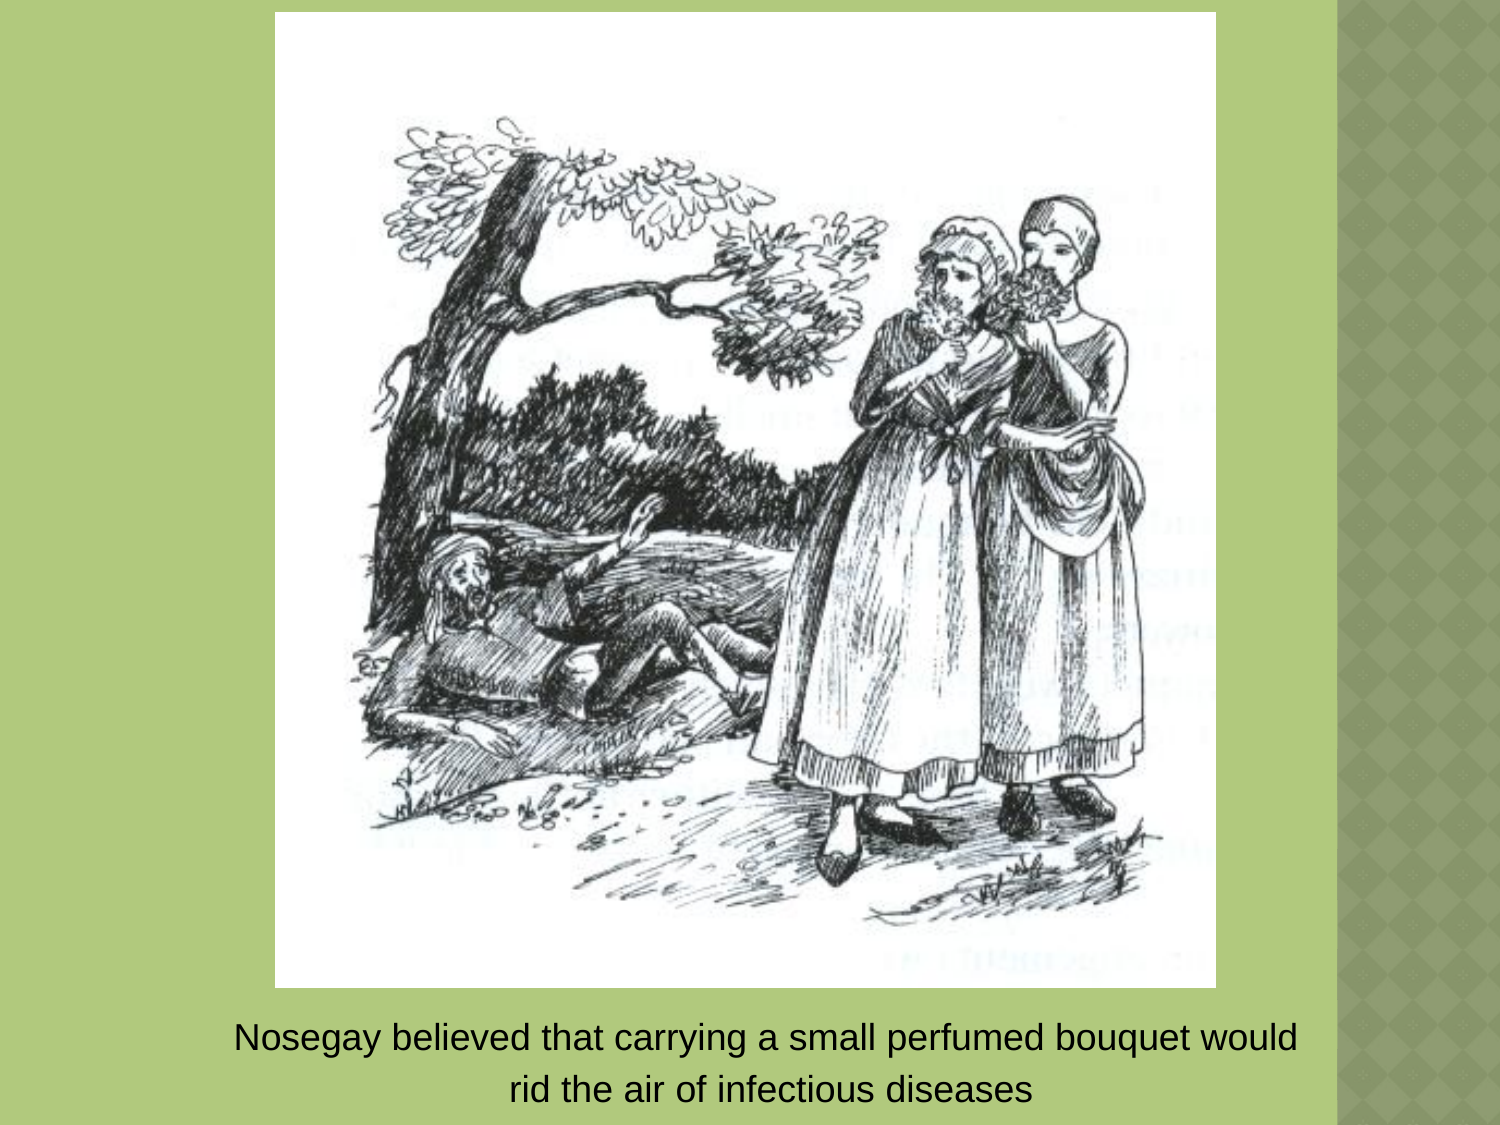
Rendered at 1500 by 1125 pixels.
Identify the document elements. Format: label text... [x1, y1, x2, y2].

picture [274, 12, 1216, 988]
text_box Nosegay believed that carrying a small perfumed bouquet would rid the air of infectious diseases [218, 1005, 1314, 1118]
